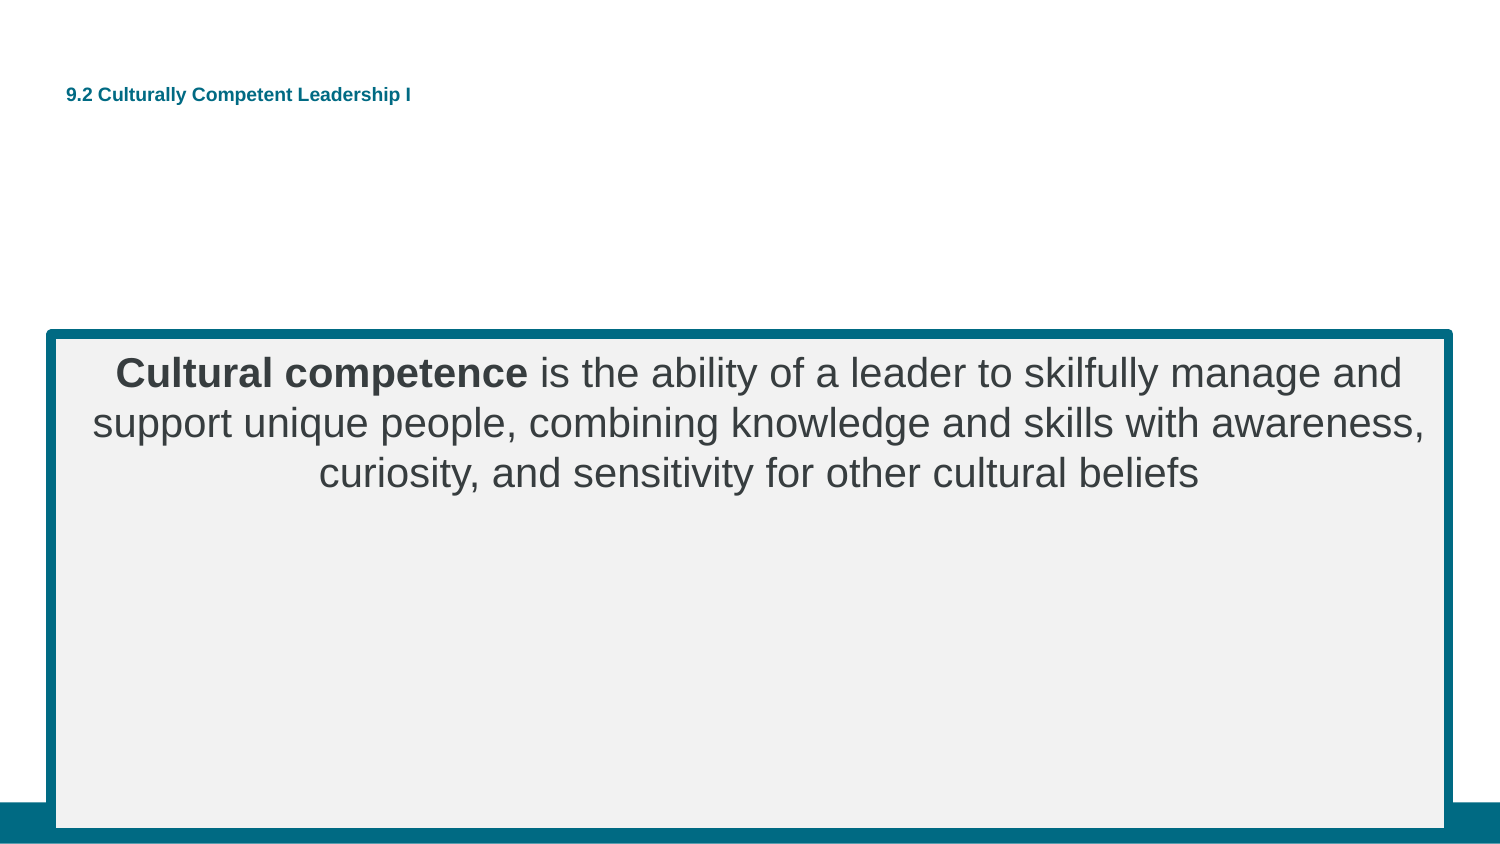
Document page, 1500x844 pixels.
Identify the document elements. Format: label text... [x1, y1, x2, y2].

list Cultural competence is the ability of a leader to skilfully manage and support unique people, combining knowledge and skills with awareness, curiosity, and sensitivity for other cultural beliefs [51, 334, 1449, 833]
title 9.2 Culturally Competent Leadership I [51, 67, 1449, 167]
